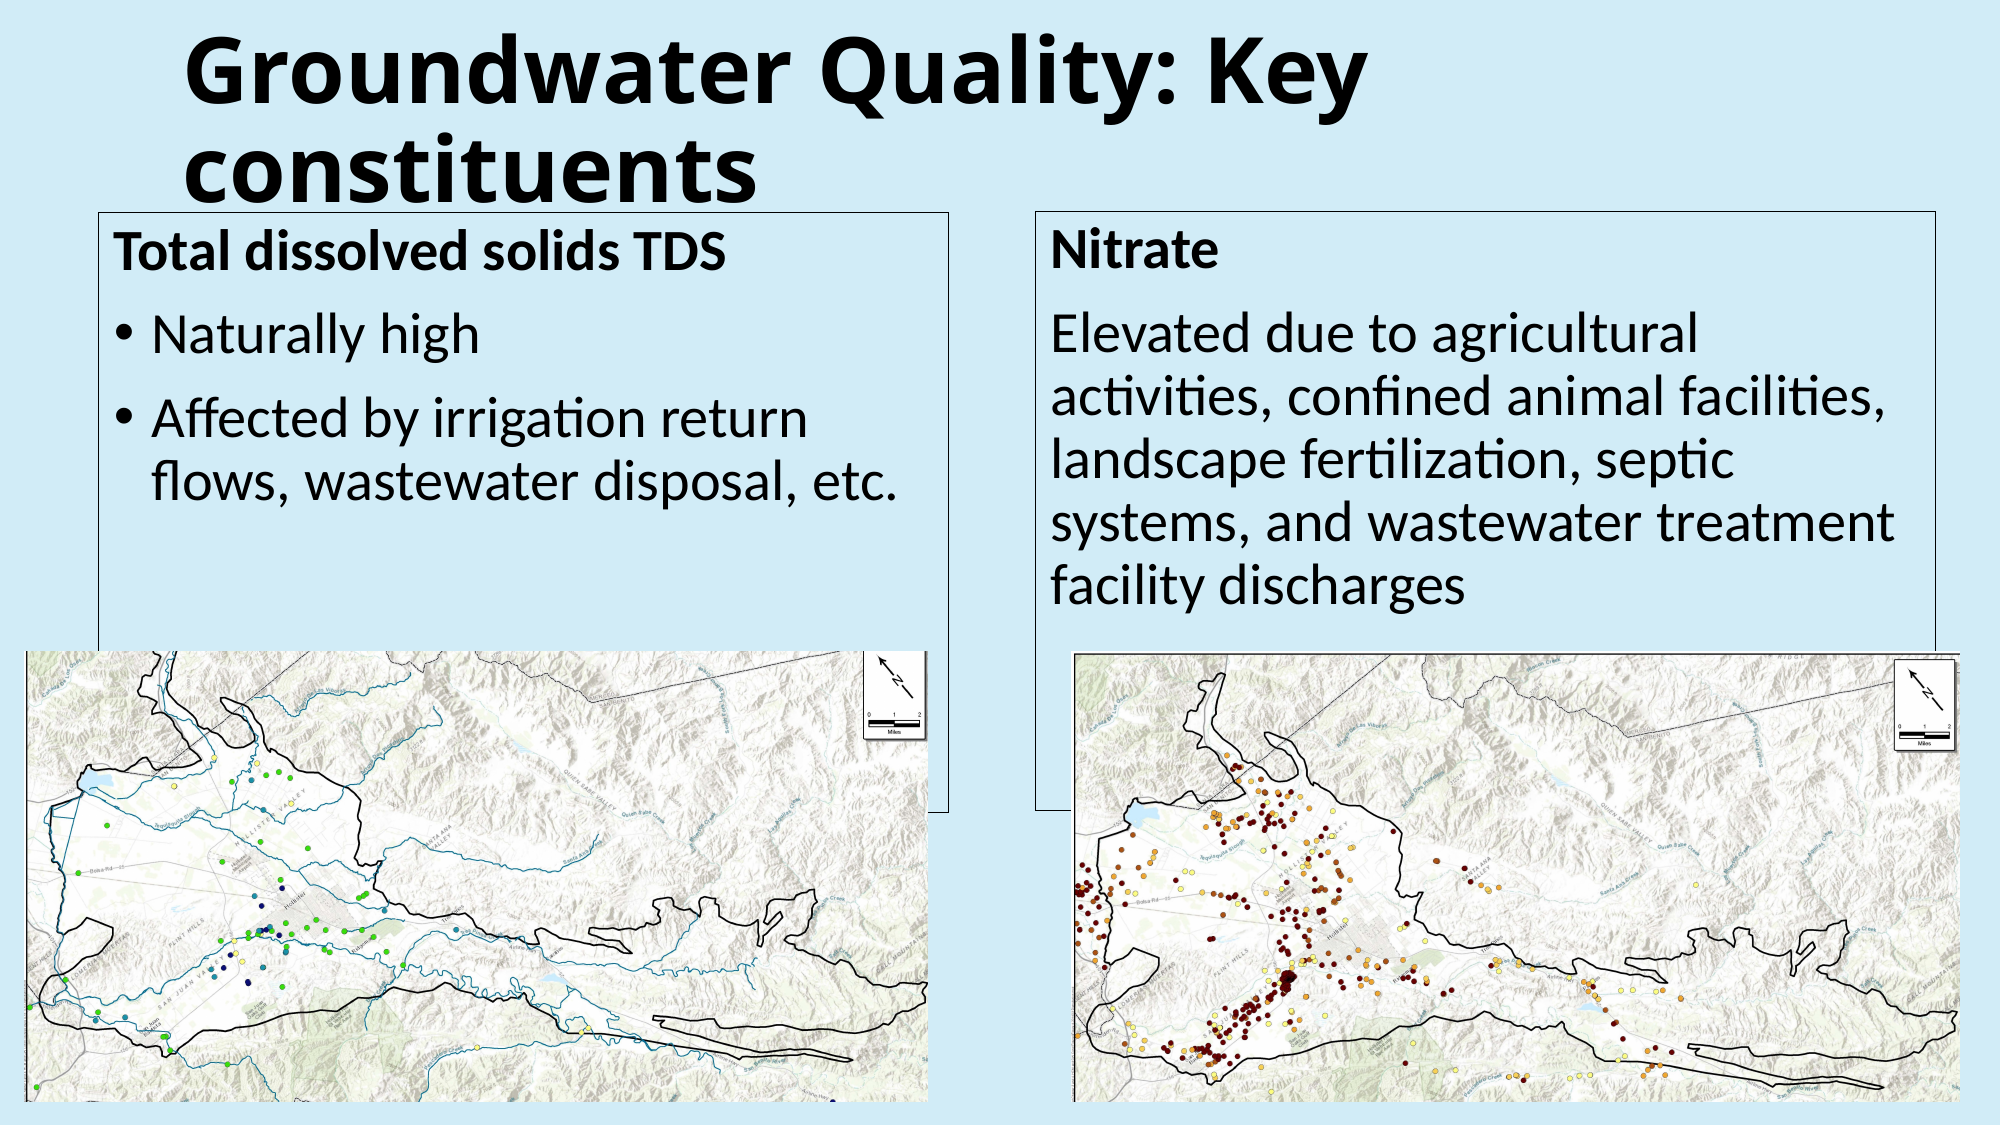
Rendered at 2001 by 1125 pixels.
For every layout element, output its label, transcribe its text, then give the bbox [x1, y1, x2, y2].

title Groundwater Quality: Key constituents [167, 69, 1893, 288]
list Total dissolved solids TDS Naturally high Affected by irrigation return flows, wastewater disposal, etc. [98, 212, 949, 813]
picture [24, 651, 928, 1102]
list Nitrate Elevated due to agricultural activities, confined animal facilities, landscape fertilization, septic systems, and wastewater treatment facility discharges [1035, 211, 1936, 811]
picture [1071, 651, 1960, 1102]
